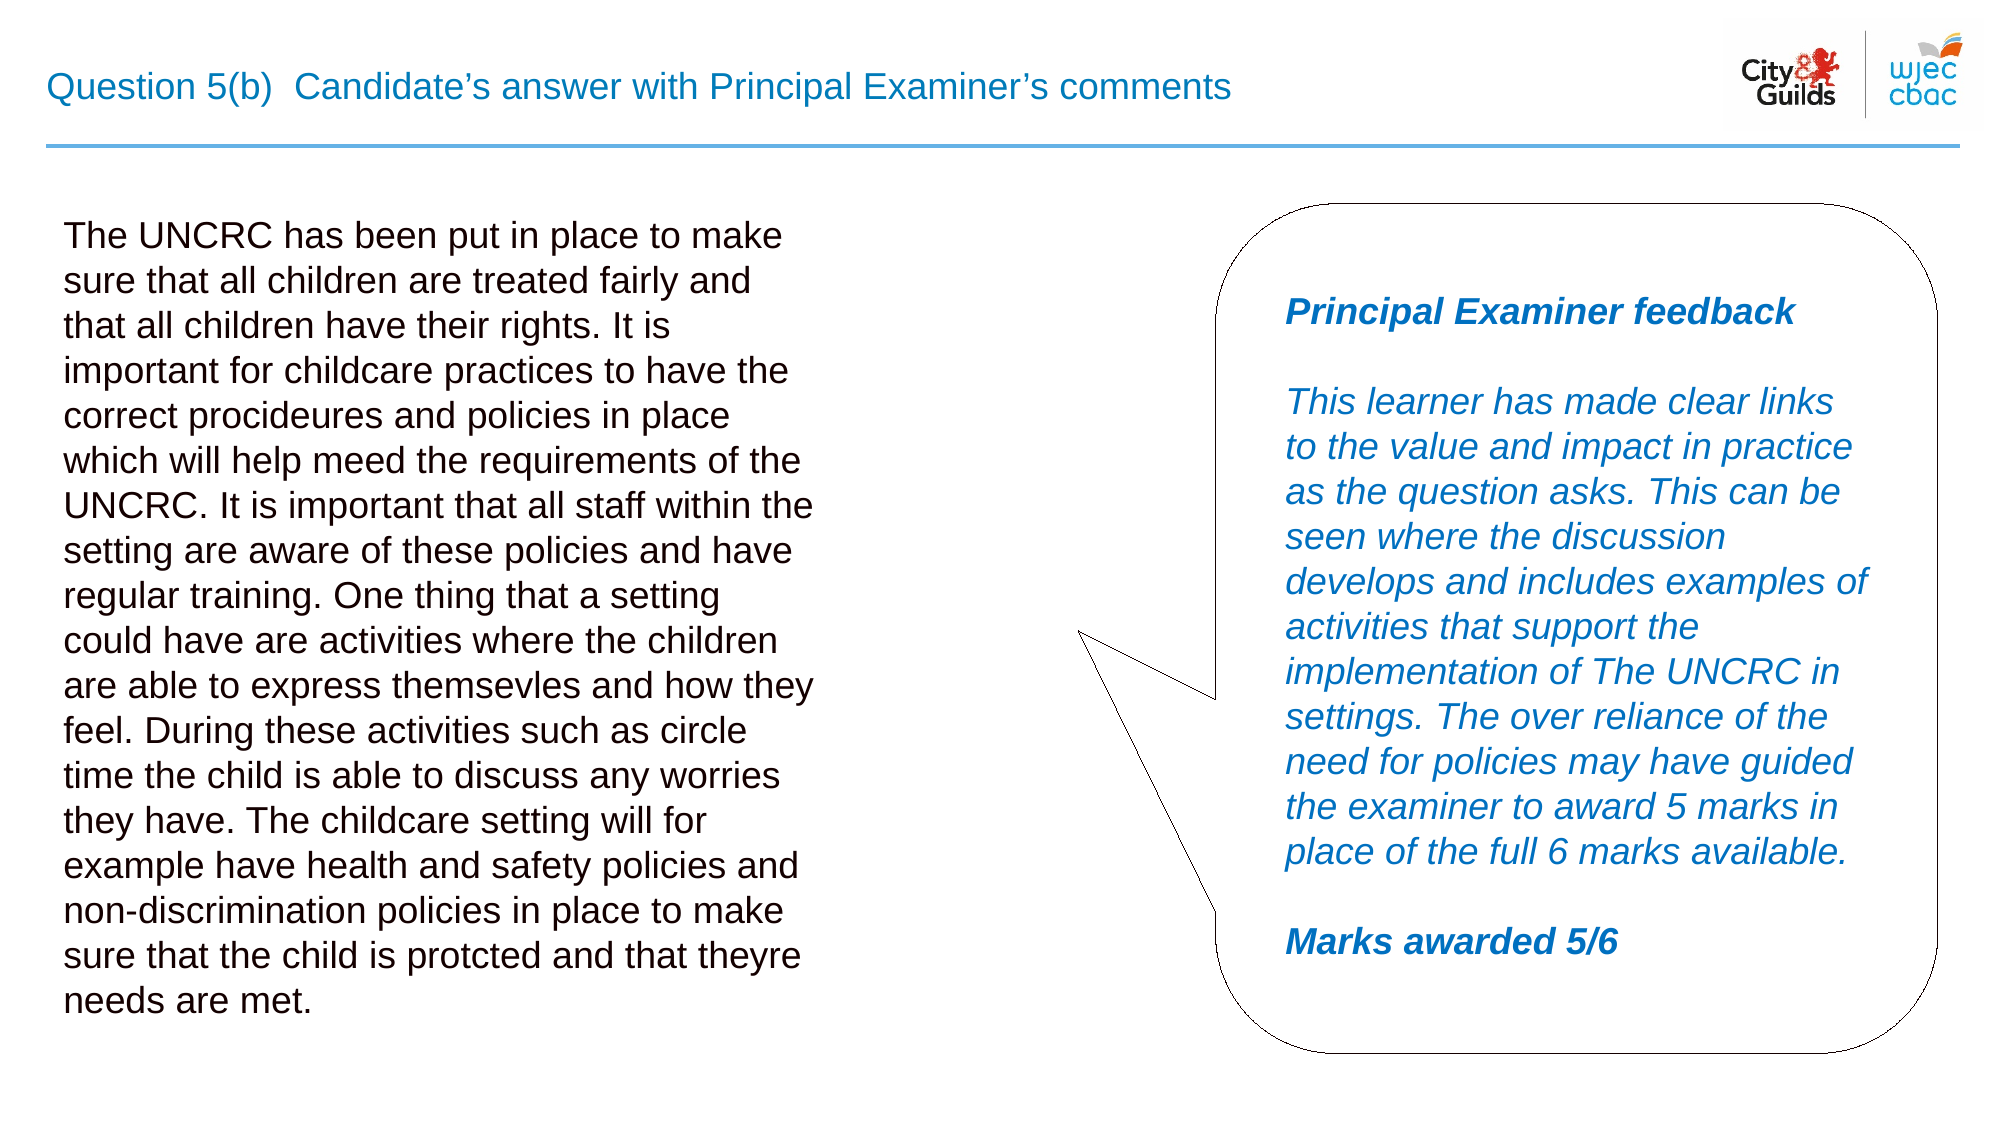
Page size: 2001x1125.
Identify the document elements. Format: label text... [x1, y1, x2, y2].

title Question 5(b) Candidate’s answer with Principal Examiner’s comments [46, 34, 1724, 108]
text_box [1078, 203, 1938, 1054]
text_box The UNCRC has been put in place to make sure that all children are treated fairly and that all children have their rights. It is important for childcare practices to have the correct procideures and policies in place which will help meed the requirements of the UNCRC. It is important that all staff within the setting are aware of these policies and have regular training. One thing that a setting could have are activities where the children are able to express themsevles and how they feel. During these activities such as circle time the child is able to discuss any worries they have. The childcare setting will for example have health and safety policies and non-discrimination policies in place to make sure that the child is protcted and that theyre needs are met. [48, 203, 834, 1029]
picture [1723, 18, 1984, 131]
